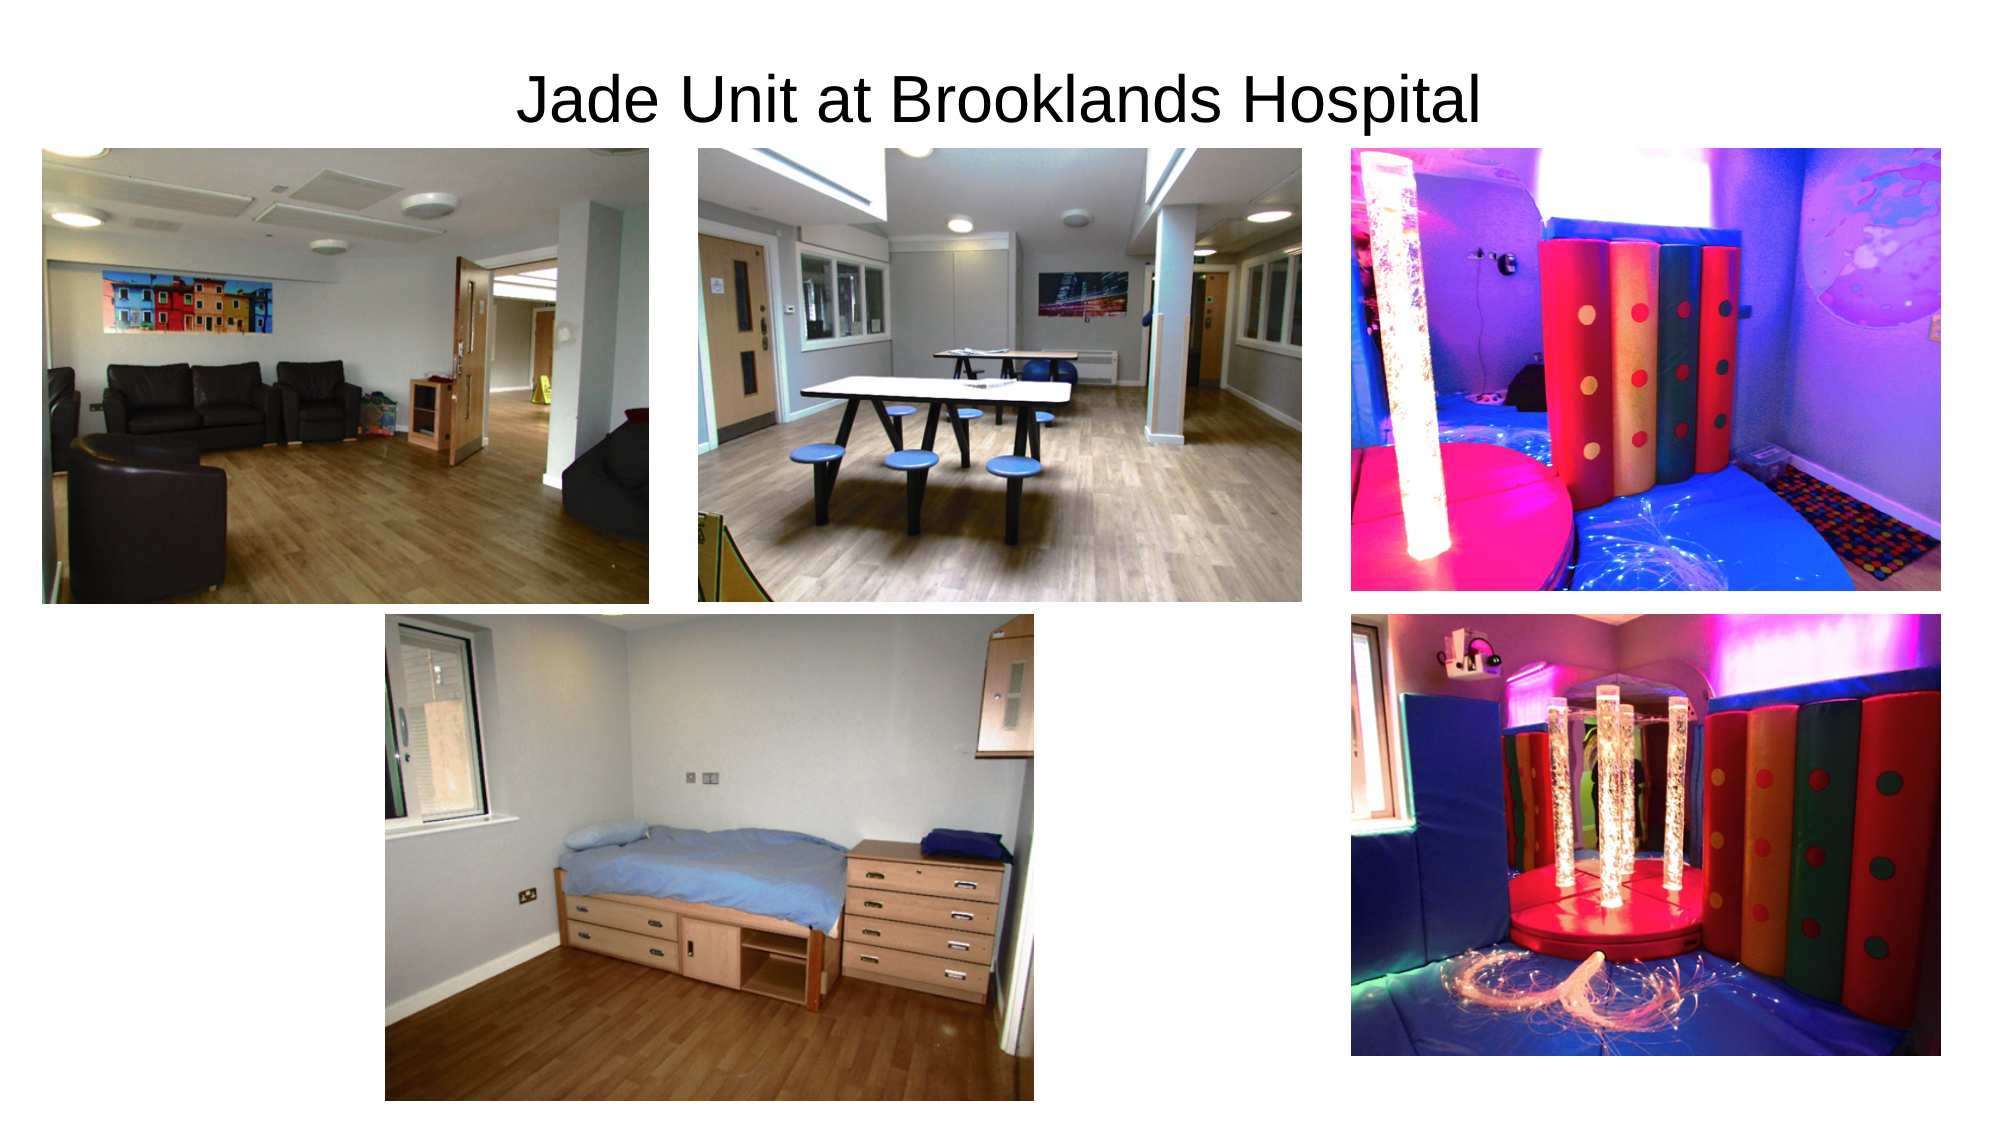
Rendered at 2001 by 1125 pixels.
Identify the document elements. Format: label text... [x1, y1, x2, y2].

picture [385, 614, 1034, 1101]
text_box Jade Unit at Brooklands Hospital [501, 42, 1499, 143]
picture [42, 148, 649, 604]
picture [698, 148, 1302, 602]
picture [1351, 614, 1941, 1056]
picture [1351, 148, 1941, 591]
